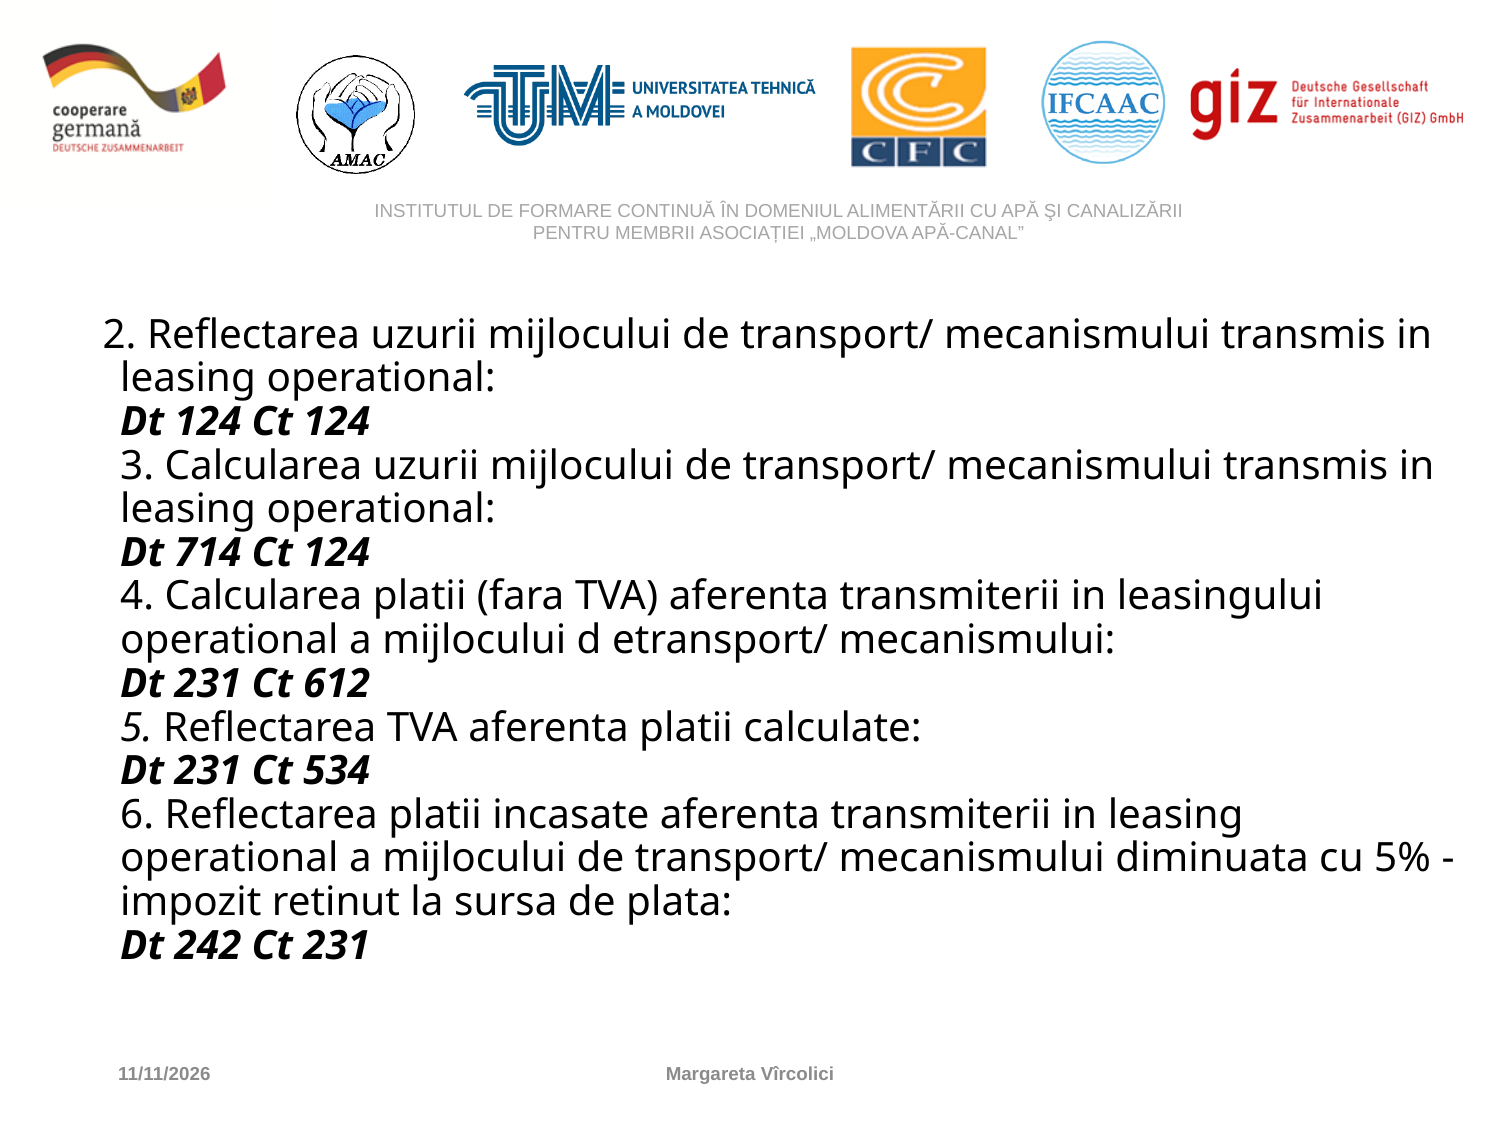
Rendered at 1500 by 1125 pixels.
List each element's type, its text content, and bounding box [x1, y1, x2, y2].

picture [1034, 32, 1172, 170]
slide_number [103, 1042, 441, 1103]
picture [454, 59, 821, 152]
footer Margareta Vîrcolici [496, 1042, 1004, 1103]
picture [2, 1, 270, 206]
text_box INSTITUTUL DE FORMARE CONTINUĂ ÎN DOMENIUL ALIMENTĂRII CU APĂ ŞI CANALIZĂRII PENTRU MEMBRII ASOCIAȚIEI „MOLDOVA APĂ-CANAL” [190, 171, 1366, 251]
picture [1179, 62, 1477, 154]
title 2. Reflectarea uzurii mijlocului de transport/ mecanismului transmis in leasing operational: Dt 124 Ct 124 3. Calcularea uzurii mijlocului de transport/ mecanismului transmis in leasing operational: Dt 714 Ct 124 4. Calcularea platii (fara TVA) aferenta transmiterii in leasingului operational a mijlocului d etransport/ mecanismului: Dt 231 Ct 612 5. Reflectarea TVA aferenta platii calculate: Dt 231 Ct 534 6. Reflectarea platii incasate aferenta transmiterii in leasing operational a mijlocului de transport/ mecanismului diminuata cu 5% - impozit retinut la sursa de plata: Dt 242 Ct 231 [24, 302, 1475, 1028]
picture [296, 55, 415, 174]
picture [849, 37, 991, 179]
